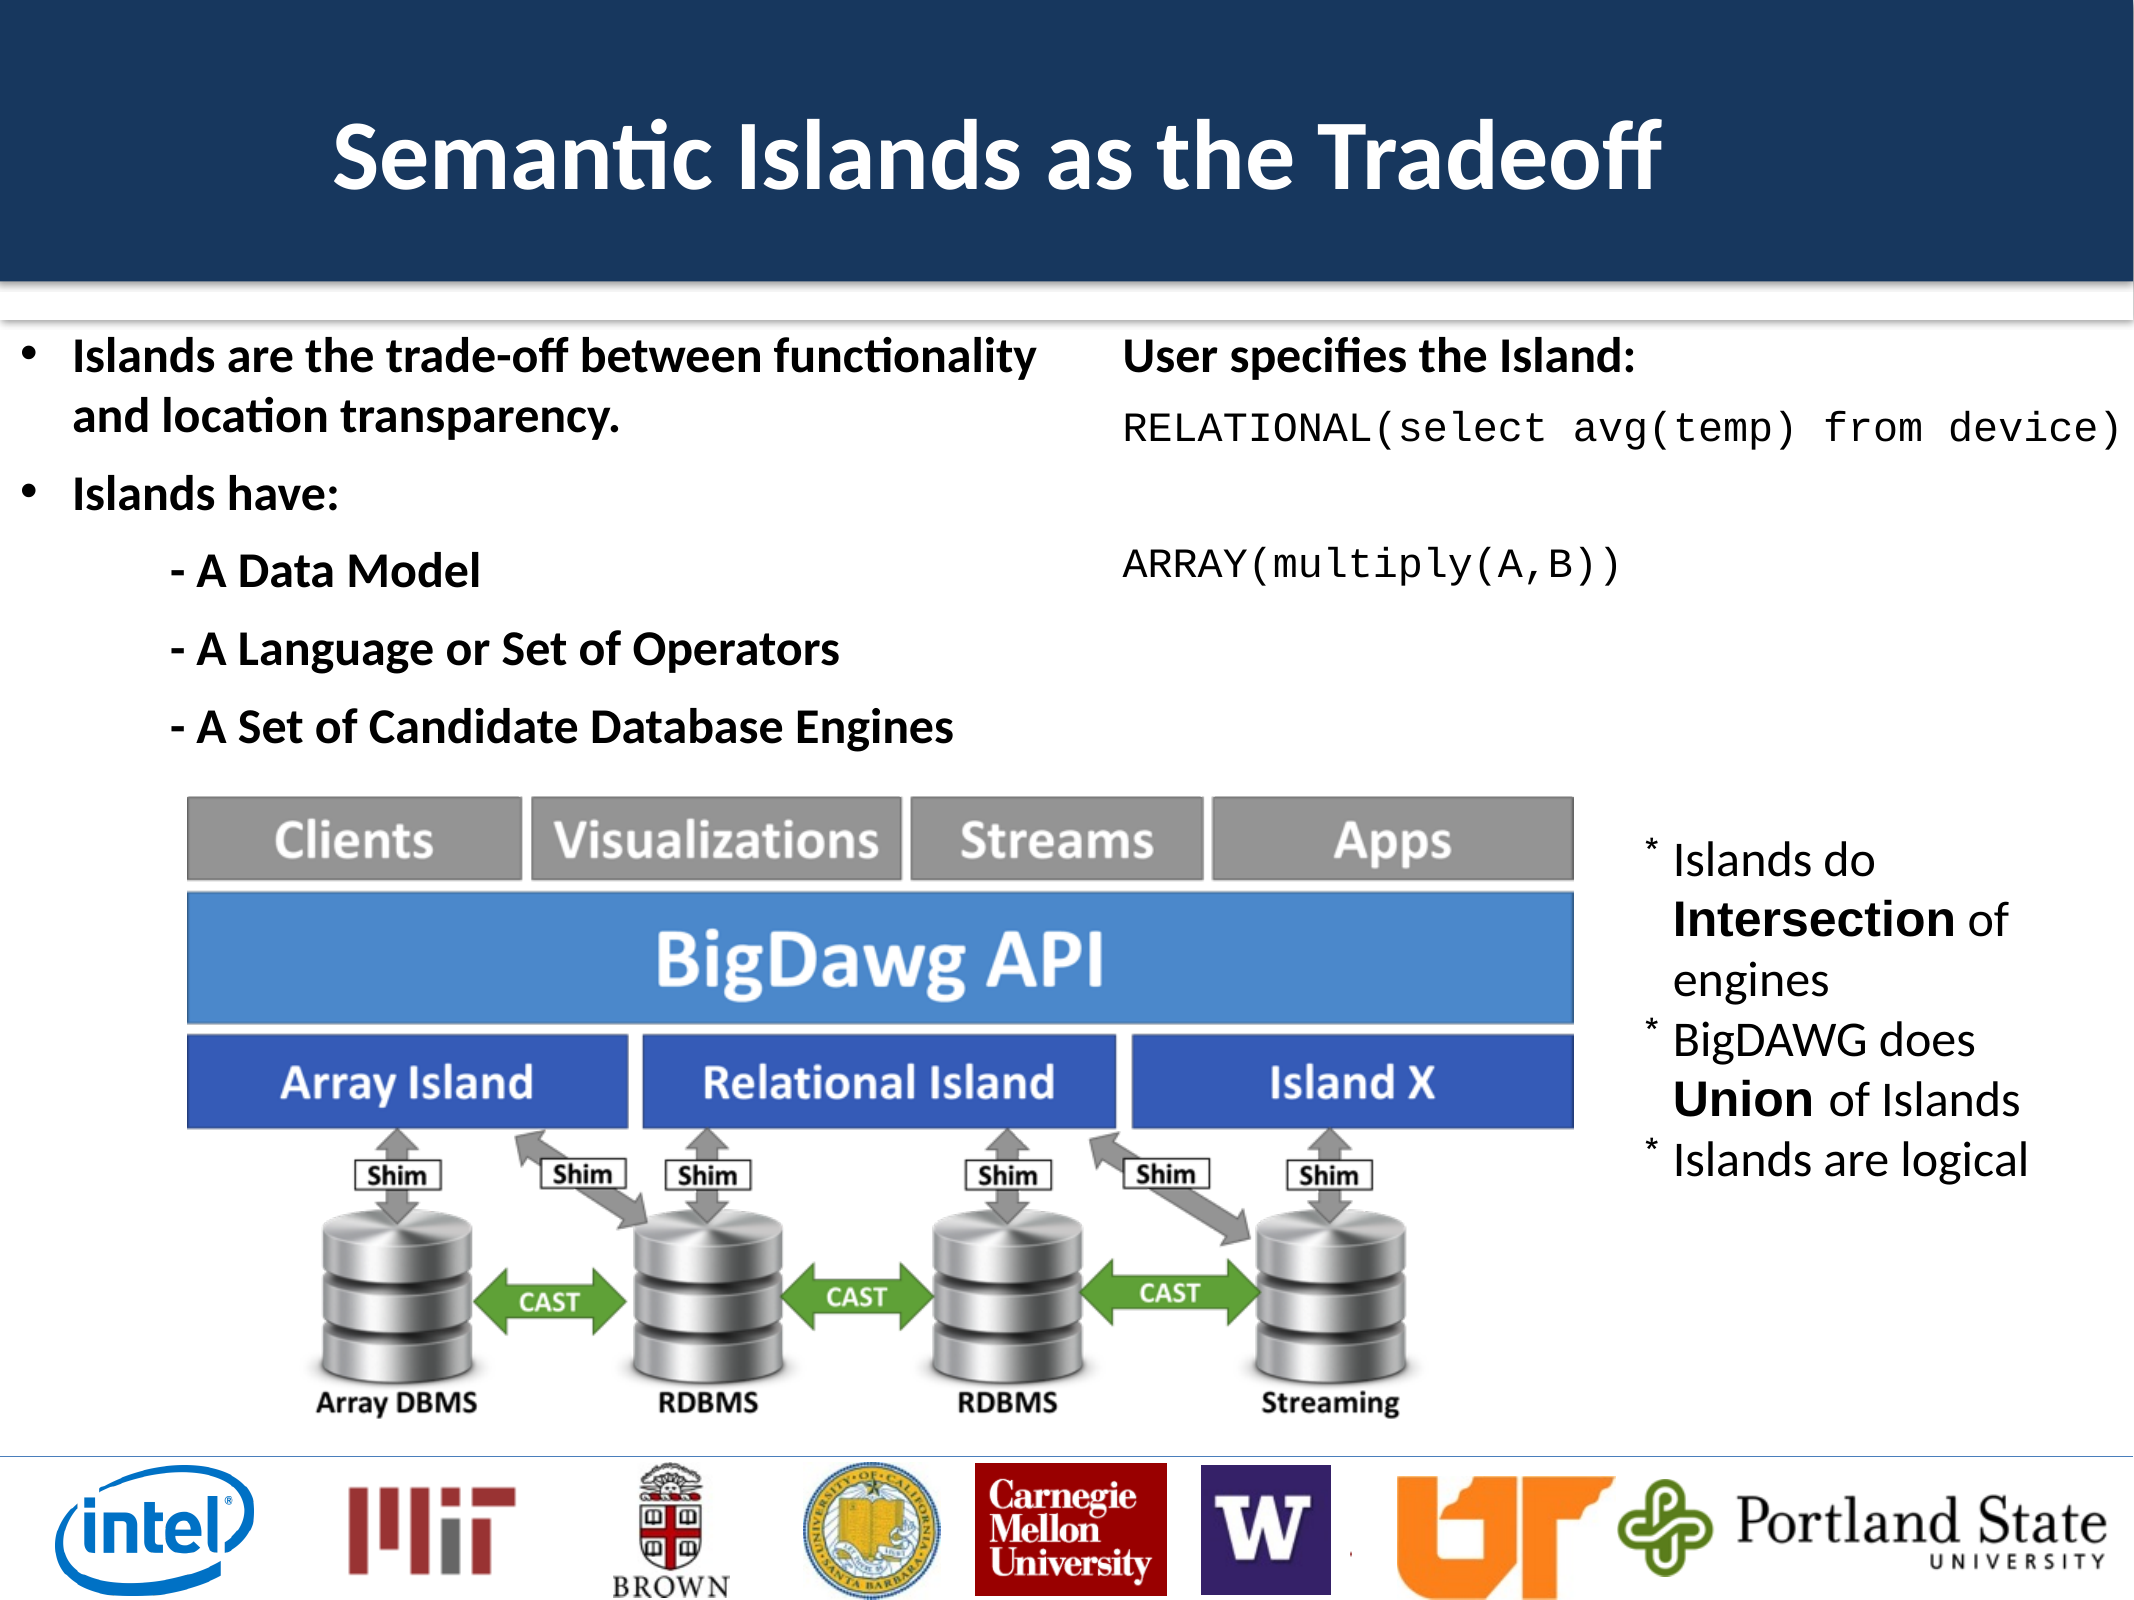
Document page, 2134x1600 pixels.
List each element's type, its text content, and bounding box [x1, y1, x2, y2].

picture [186, 786, 1574, 1441]
text_box Islands are the trade-off between functionality and location transparency. Islands have: - A Data Model - A Language or Set of Operators - A Set of Candidate Database Engines [19, 322, 1045, 761]
picture [338, 1462, 1352, 1600]
title Semantic Islands as the Tradeoff [38, 16, 1959, 284]
picture [55, 1465, 254, 1596]
text_box User specifies the Island: RELATIONAL(select avg(temp) from device) ARRAY(multiply(A,B)) [1122, 322, 2134, 761]
picture [1397, 1476, 1616, 1600]
text_box Islands do Intersection of engines BigDAWG does Union of Islands Islands are logical [1636, 818, 2091, 1195]
picture [1617, 1479, 2108, 1577]
